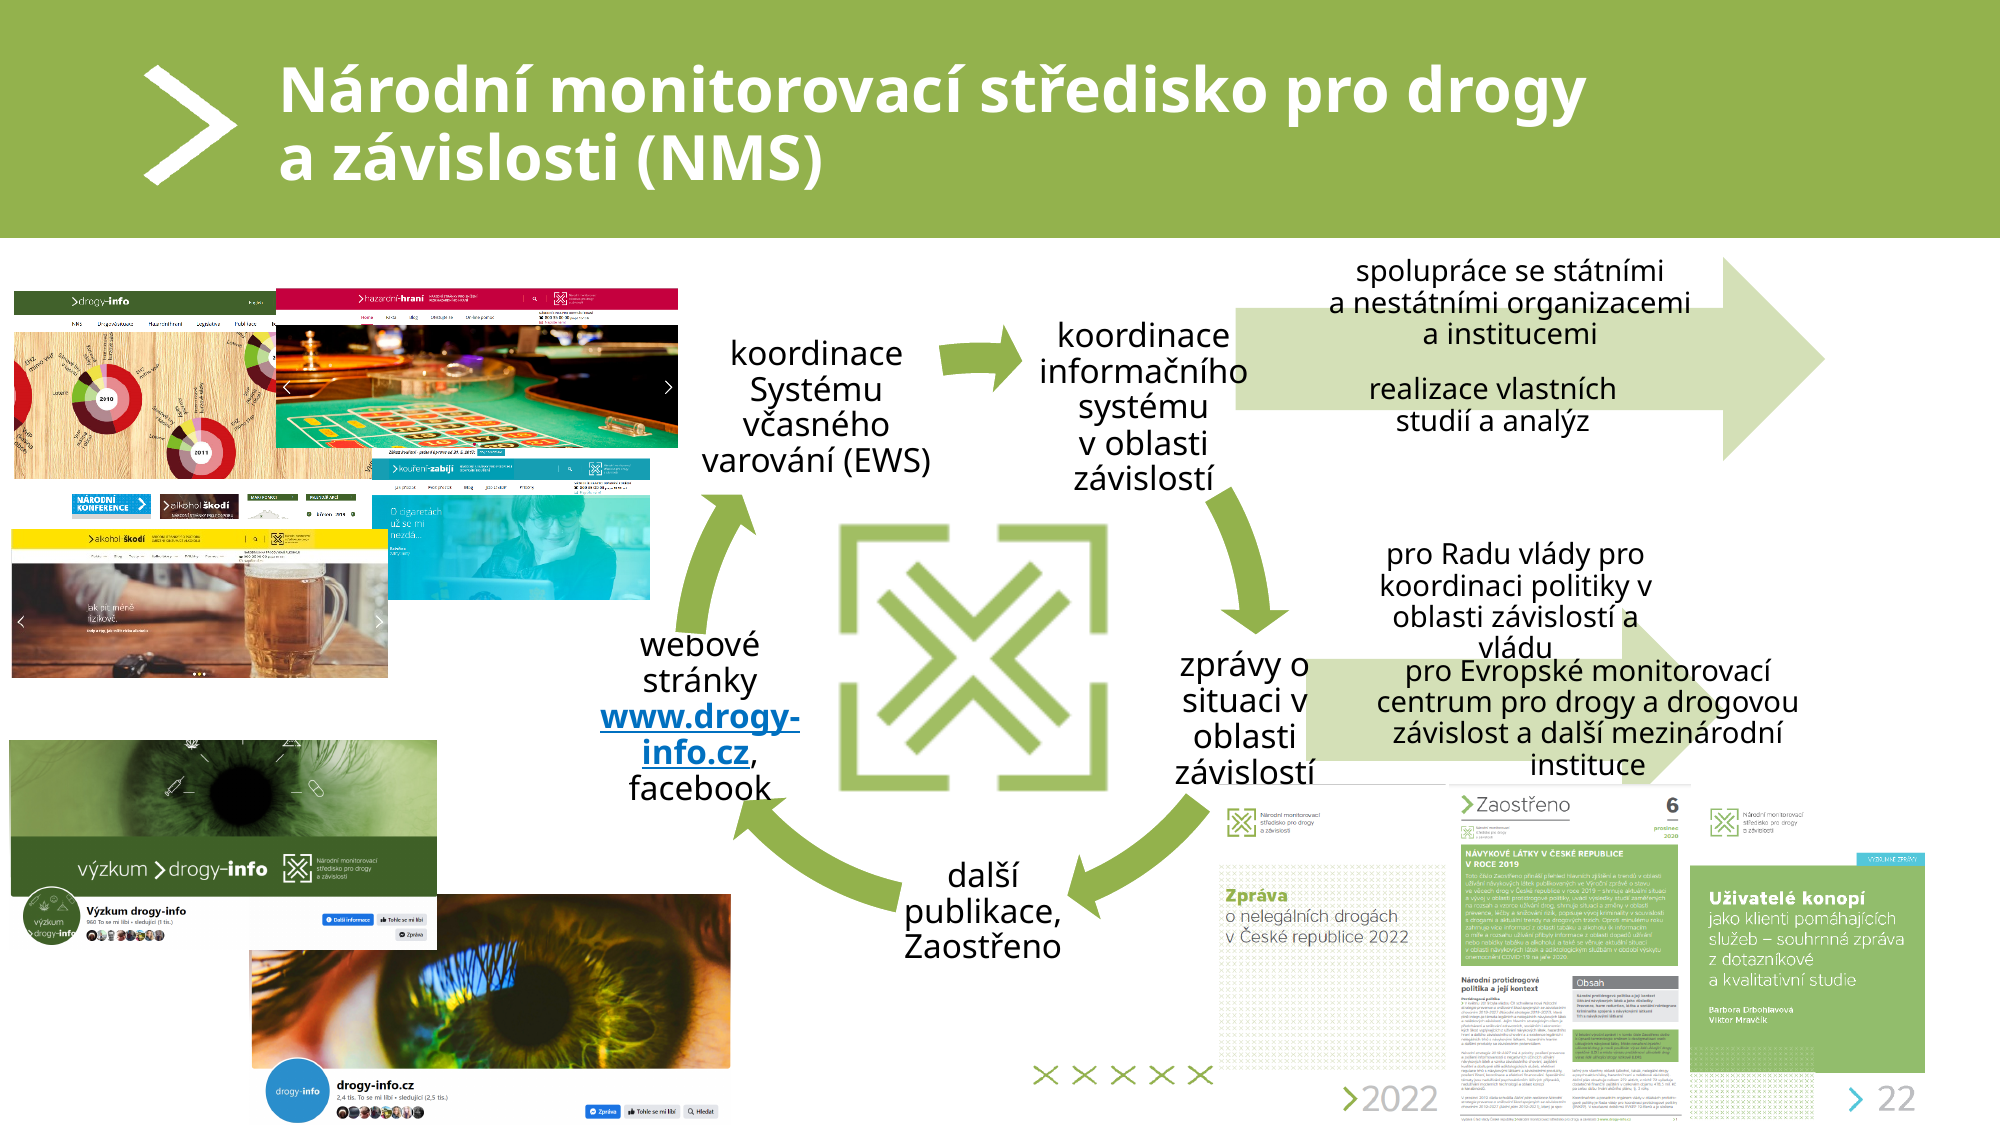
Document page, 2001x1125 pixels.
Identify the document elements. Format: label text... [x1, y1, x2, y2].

picture [11, 288, 678, 678]
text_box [490, 319, 1439, 996]
picture [1023, 788, 1925, 1125]
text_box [1338, 643, 1838, 794]
title Národní monitorovací středisko pro drogy a závislosti (NMS) [278, 49, 1910, 204]
picture [819, 511, 1131, 812]
text_box [1234, 306, 1321, 319]
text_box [1342, 351, 1644, 462]
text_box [1321, 249, 1699, 359]
text_box [1644, 254, 1827, 464]
picture [0, 0, 2000, 238]
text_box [1352, 527, 1680, 643]
picture [9, 740, 731, 1125]
